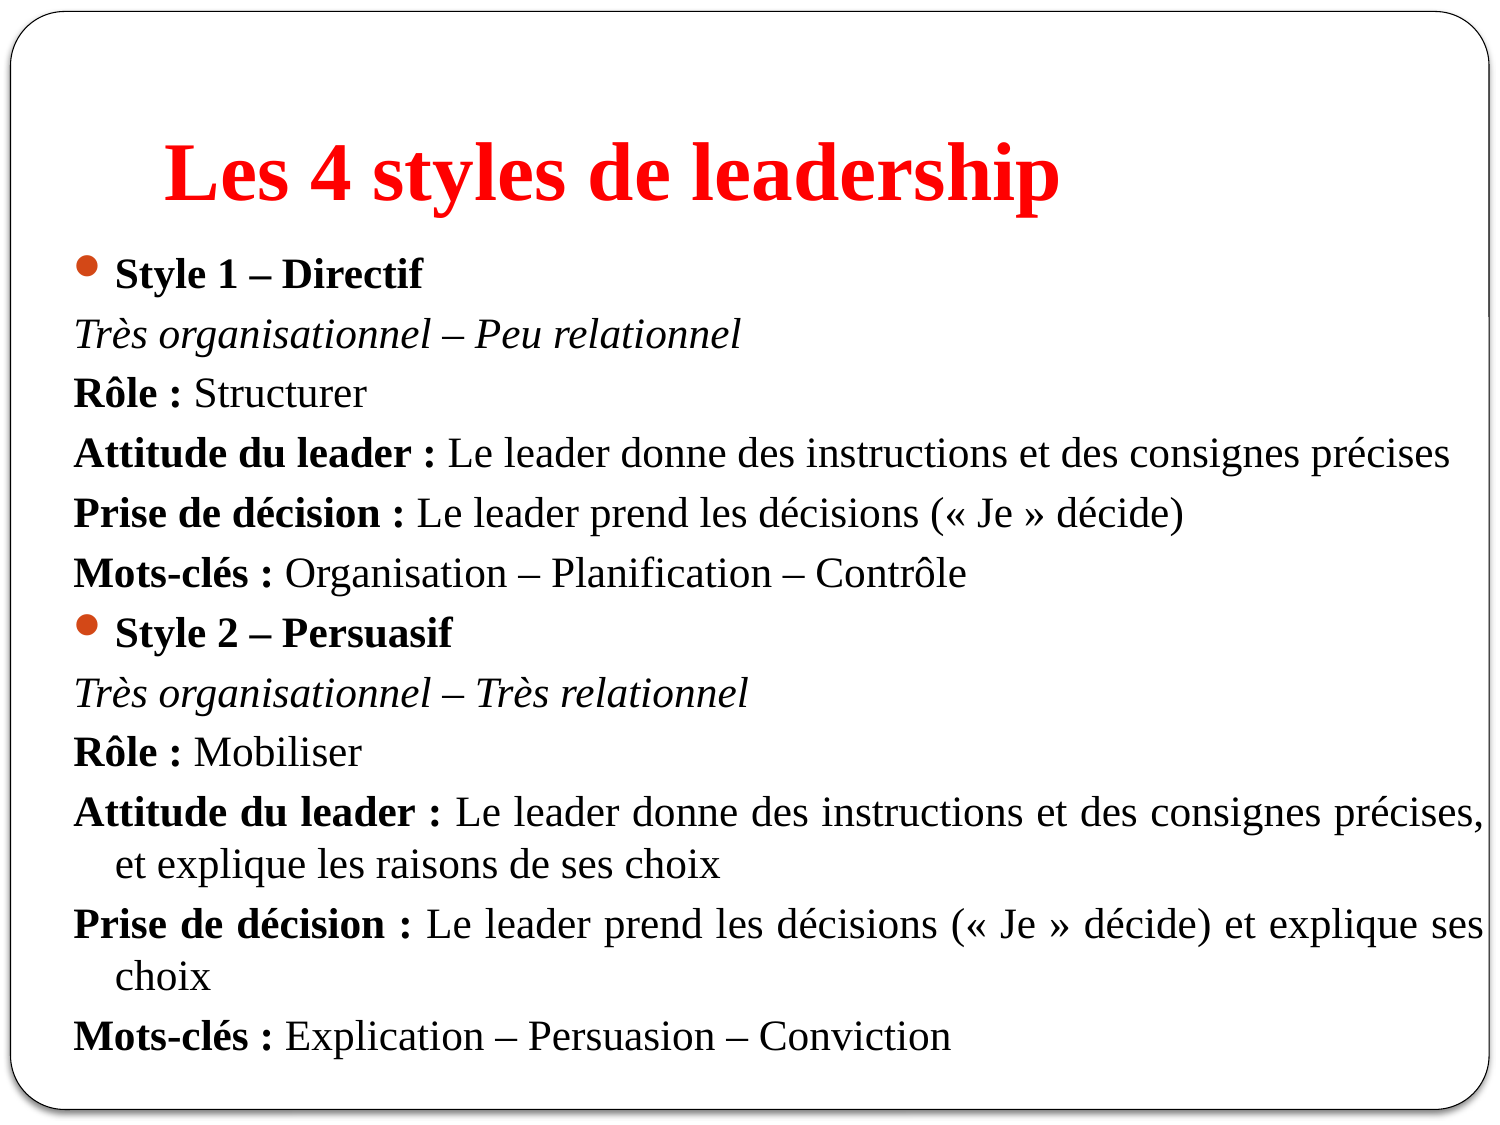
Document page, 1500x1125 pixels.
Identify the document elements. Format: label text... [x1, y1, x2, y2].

list Style 1 – Directif Très organisationnel – Peu relationnel Rôle : Structurer Attitude du leader : Le leader donne des instructions et des consignes précises Prise de décision : Le leader prend les décisions (« Je » décide) Mots-clés : Organisation – Planification – Contrôle Style 2 – Persuasif Très organisationnel – Très relationnel Rôle : Mobiliser Attitude du leader : Le leader donne des instructions et des consignes précises, et explique les raisons de ses choix Prise de décision : Le leader prend les décisions (« Je » décide) et explique ses choix Mots-clés : Explication – Persuasion – Conviction [58, 237, 1500, 1067]
title Les 4 styles de leadership [150, 45, 1425, 233]
